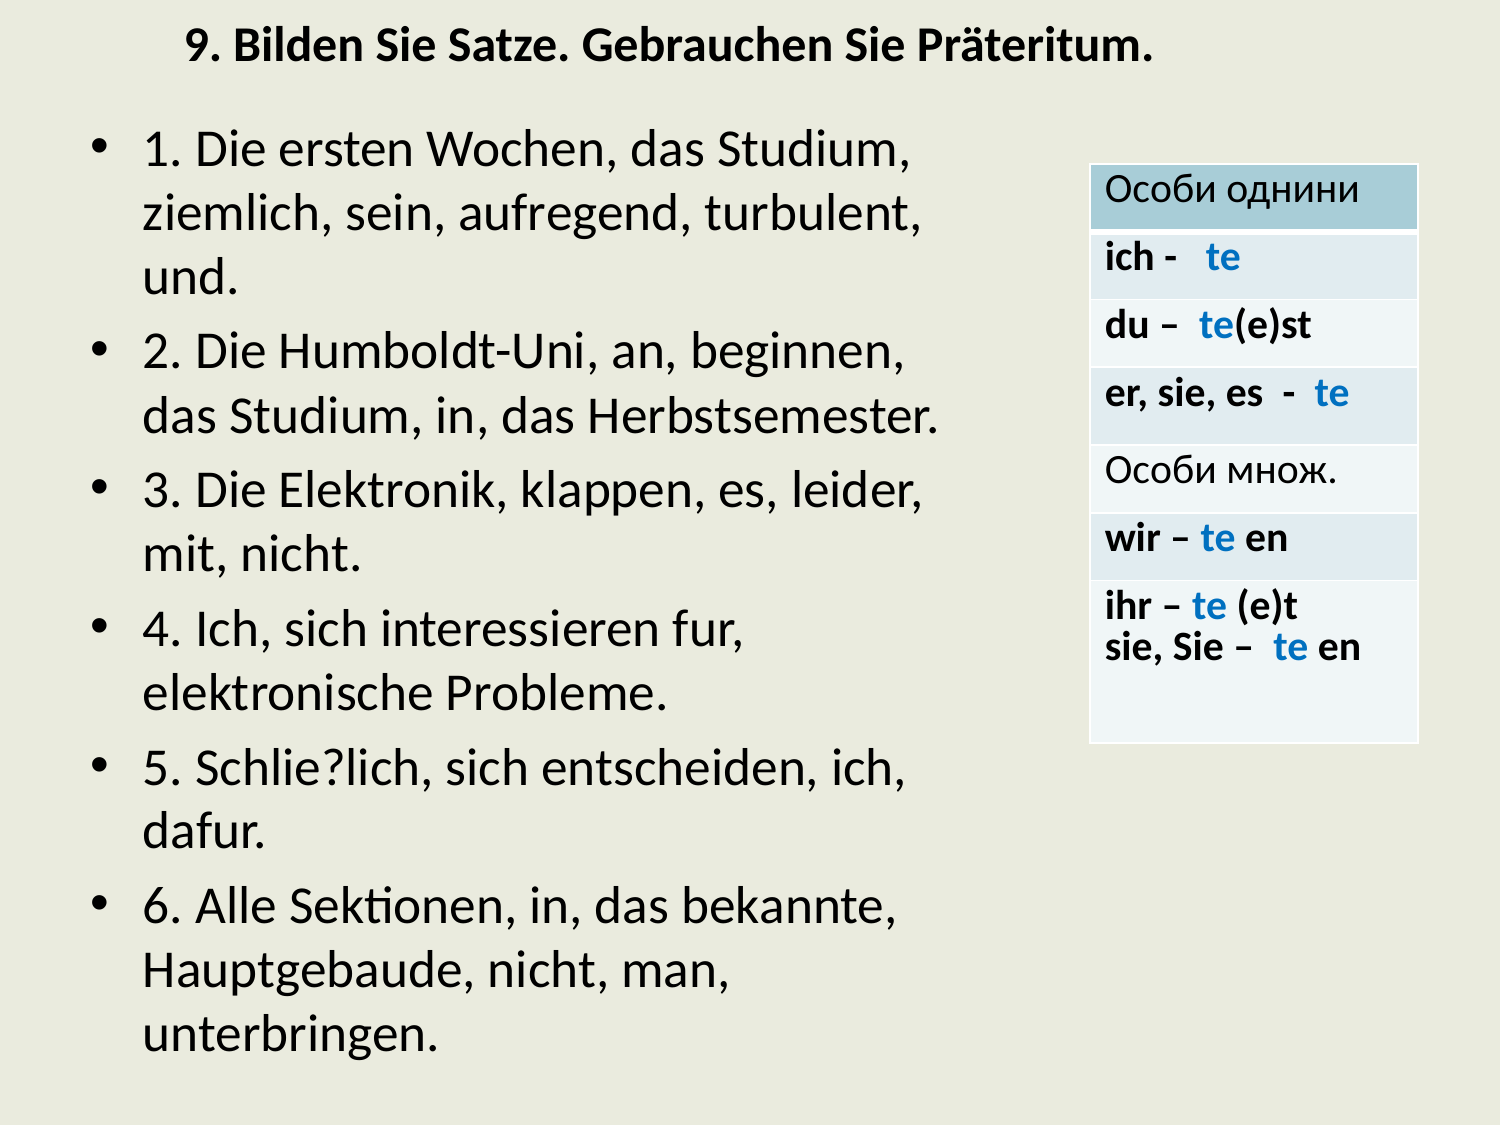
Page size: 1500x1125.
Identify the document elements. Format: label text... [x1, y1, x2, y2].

table_cell ich - te [1091, 235, 1417, 299]
table_cell du – te(e)st [1091, 300, 1417, 366]
table_header Особи однини [1091, 165, 1417, 229]
list 1. Die ersten Wochen, das Studium, ziemlich, sein, aufregend, turbulent, und. 2. Die Humboldt-Uni, an, beginnen, das Studium, in, das Herbstsemester. 3. Die Elektronik, klappen, es, leider, mit, nicht. 4. Ich, sich interessieren fur, elektronische Probleme. 5. Schlie?lich, sich entscheiden, ich, dafur. 6. Alle Sektionen, in, das bekannte, Hauptgebaude, nicht, man, unterbringen. [75, 105, 997, 1079]
table_cell ihr – te (e)t sie, Sie – te en [1091, 581, 1417, 742]
table_cell er, sie, es - te [1091, 368, 1417, 444]
title 9. Bilden Sie Satze. Gebrauchen Sie Präteritum. [0, 0, 1350, 84]
table_cell wir – te en [1091, 514, 1417, 580]
table_cell Особи множ. [1091, 446, 1417, 512]
